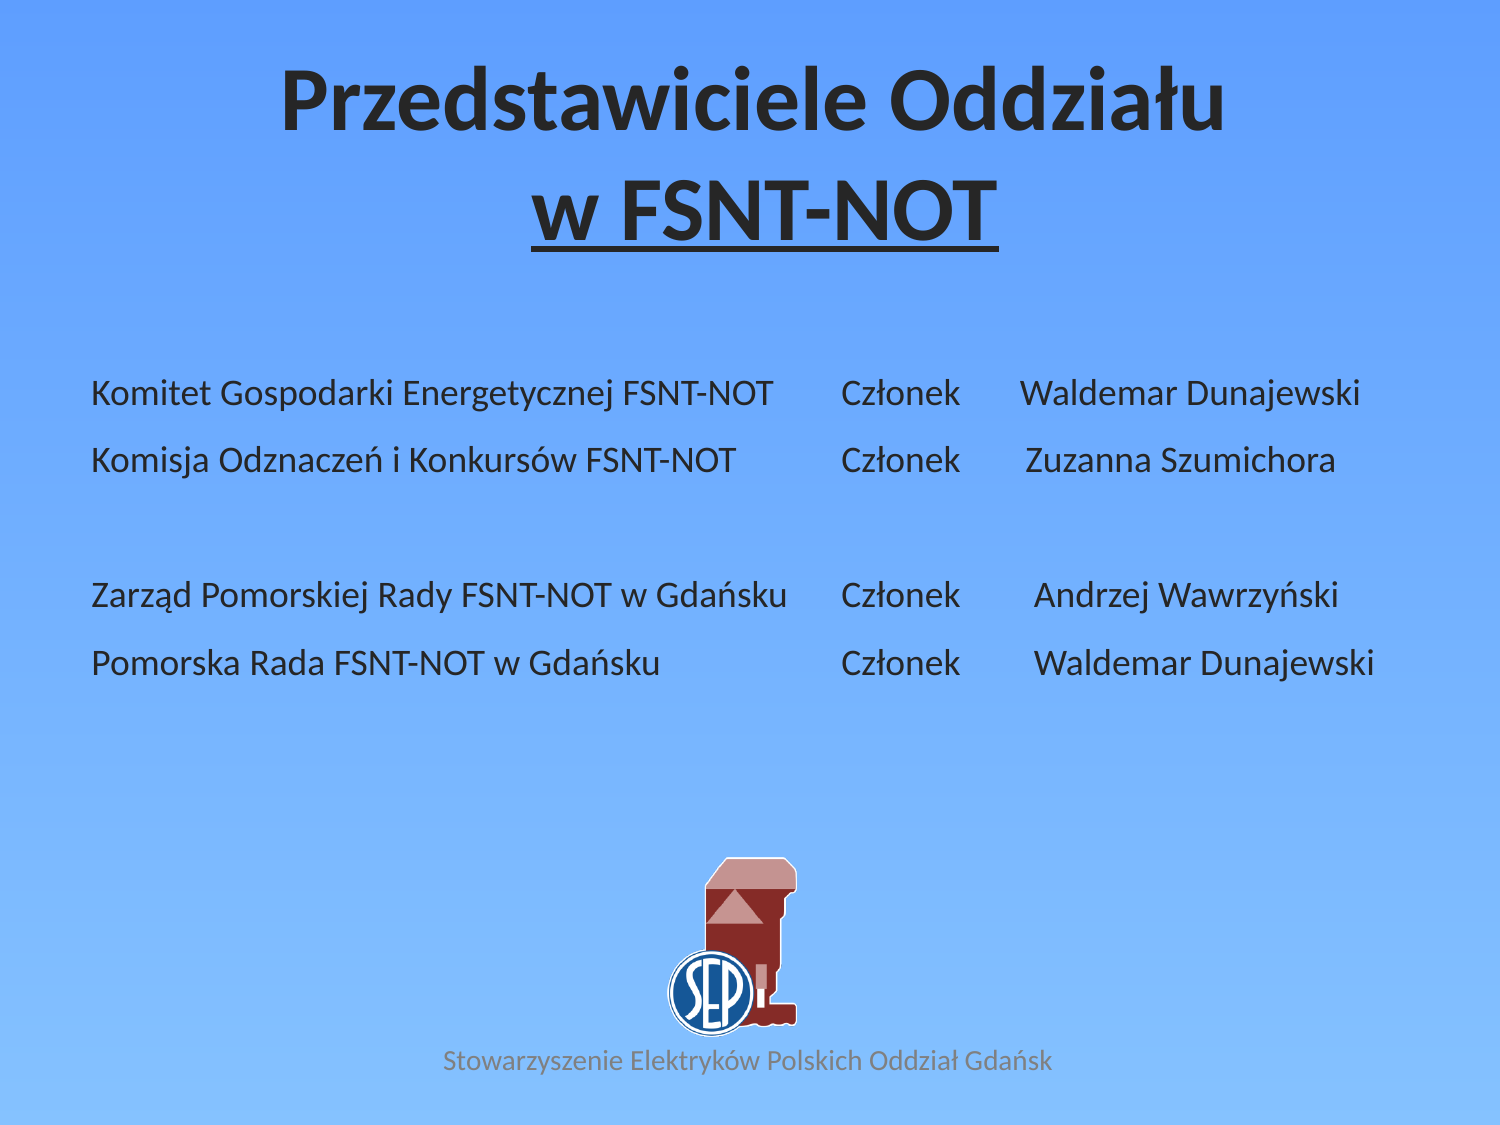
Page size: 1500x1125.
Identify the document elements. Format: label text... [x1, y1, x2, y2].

picture [666, 857, 797, 1037]
text_box Przedstawiciele Oddziału w FSNT-NOT [109, 31, 1421, 338]
text_box Komitet Gospodarki Energetycznej FSNT-NOT Członek Waldemar Dunajewski Komisja Odznaczeń i Konkursów FSNT-NOT Członek Zuzanna Szumichora Zarząd Pomorskiej Rady FSNT-NOT w Gdańsku Członek Andrzej Wawrzyński Pomorska Rada FSNT-NOT w Gdańsku Członek Waldemar Dunajewski [76, 338, 1459, 758]
text_box Stowarzyszenie Elektryków Polskich Oddział Gdańsk [428, 1034, 1102, 1084]
text_box [114, 184, 595, 267]
